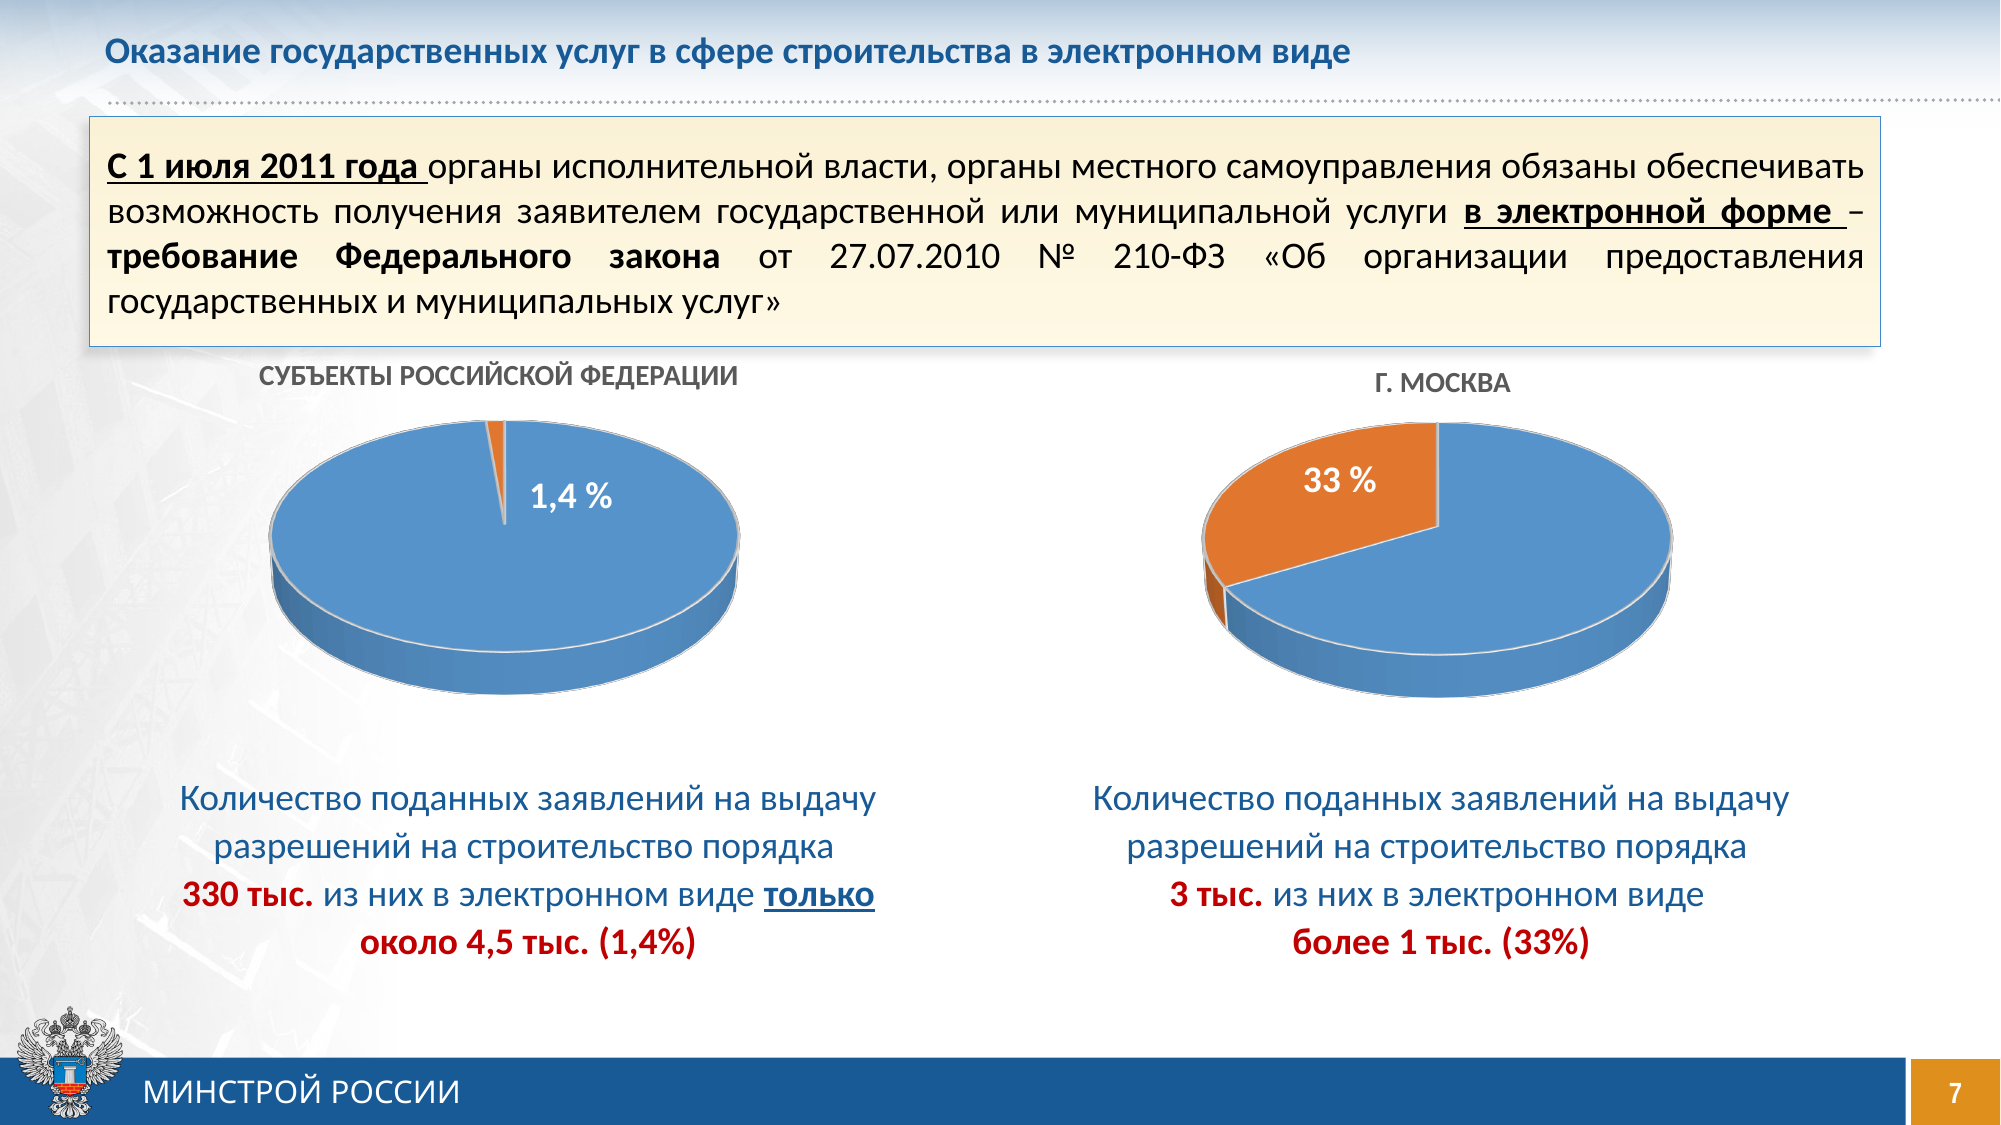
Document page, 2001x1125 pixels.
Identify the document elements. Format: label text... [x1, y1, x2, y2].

text_box Количество поданных заявлений на выдачу разрешений на строительство порядка 3 тыс. из них в электронном виде более 1 тыс. (33%) [1017, 762, 1866, 970]
text_box Количество поданных заявлений на выдачу разрешений на строительство порядка 330 тыс. из них в электронном виде только около 4,5 тыс. (1,4%) [122, 762, 935, 970]
title Оказание государственных услуг в сфере строительства в электронном виде [89, 0, 1971, 104]
text_box С 1 июля 2011 года органы исполнительной власти, органы местного самоуправления обязаны обеспечивать возможность получения заявителем государственной или муниципальной услуги в электронной форме – требование Федерального закона от 27.07.2010 № 210-ФЗ «Об организации предоставления государственных и муниципальных услуг» [89, 115, 1881, 348]
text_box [1167, 353, 1716, 741]
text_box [109, 99, 2000, 104]
picture [17, 1006, 123, 1119]
picture [1906, 1059, 1911, 1125]
text_box Проведение анализа, требующихся в настоящее время от застройщика согласований проектной документации, не предусмотренных Градостроительным кодексом РФ, и отмена таких согласований [0, 122, 6, 1057]
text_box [222, 346, 775, 739]
